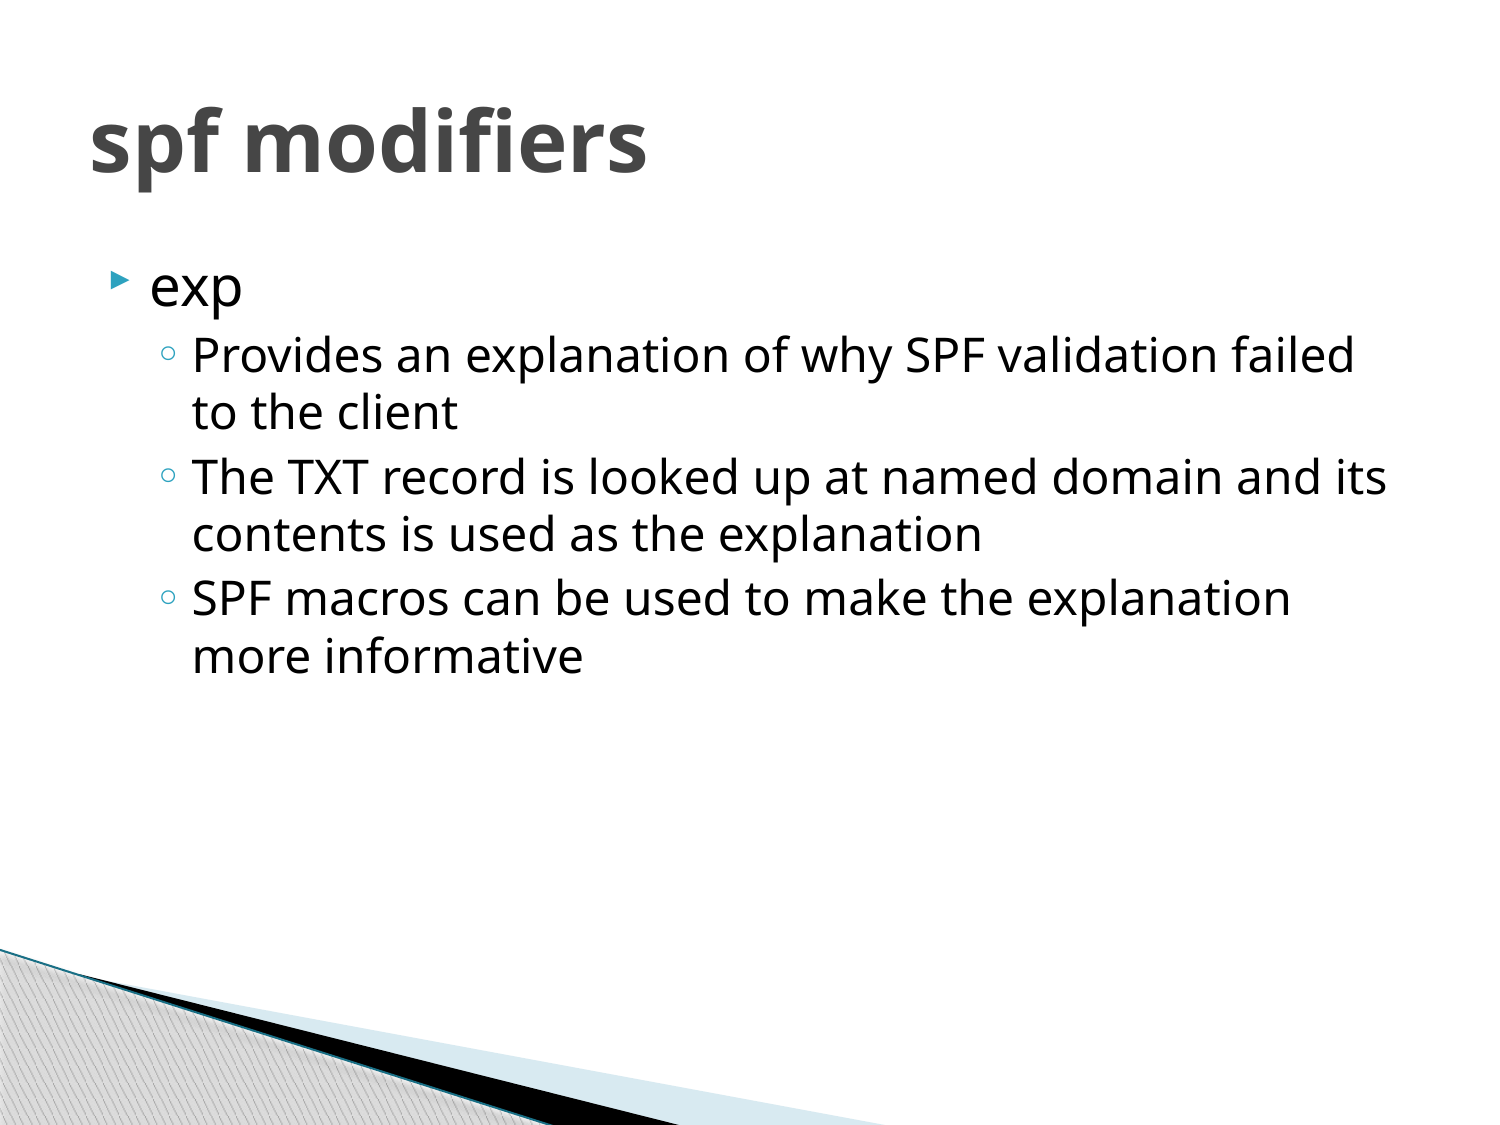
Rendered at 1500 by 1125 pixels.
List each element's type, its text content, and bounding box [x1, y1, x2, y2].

list exp Provides an explanation of why SPF validation failed to the client The TXT record is looked up at named domain and its contents is used as the explanation SPF macros can be used to make the explanation more informative [75, 243, 1425, 986]
title spf modifiers [75, 45, 1425, 233]
